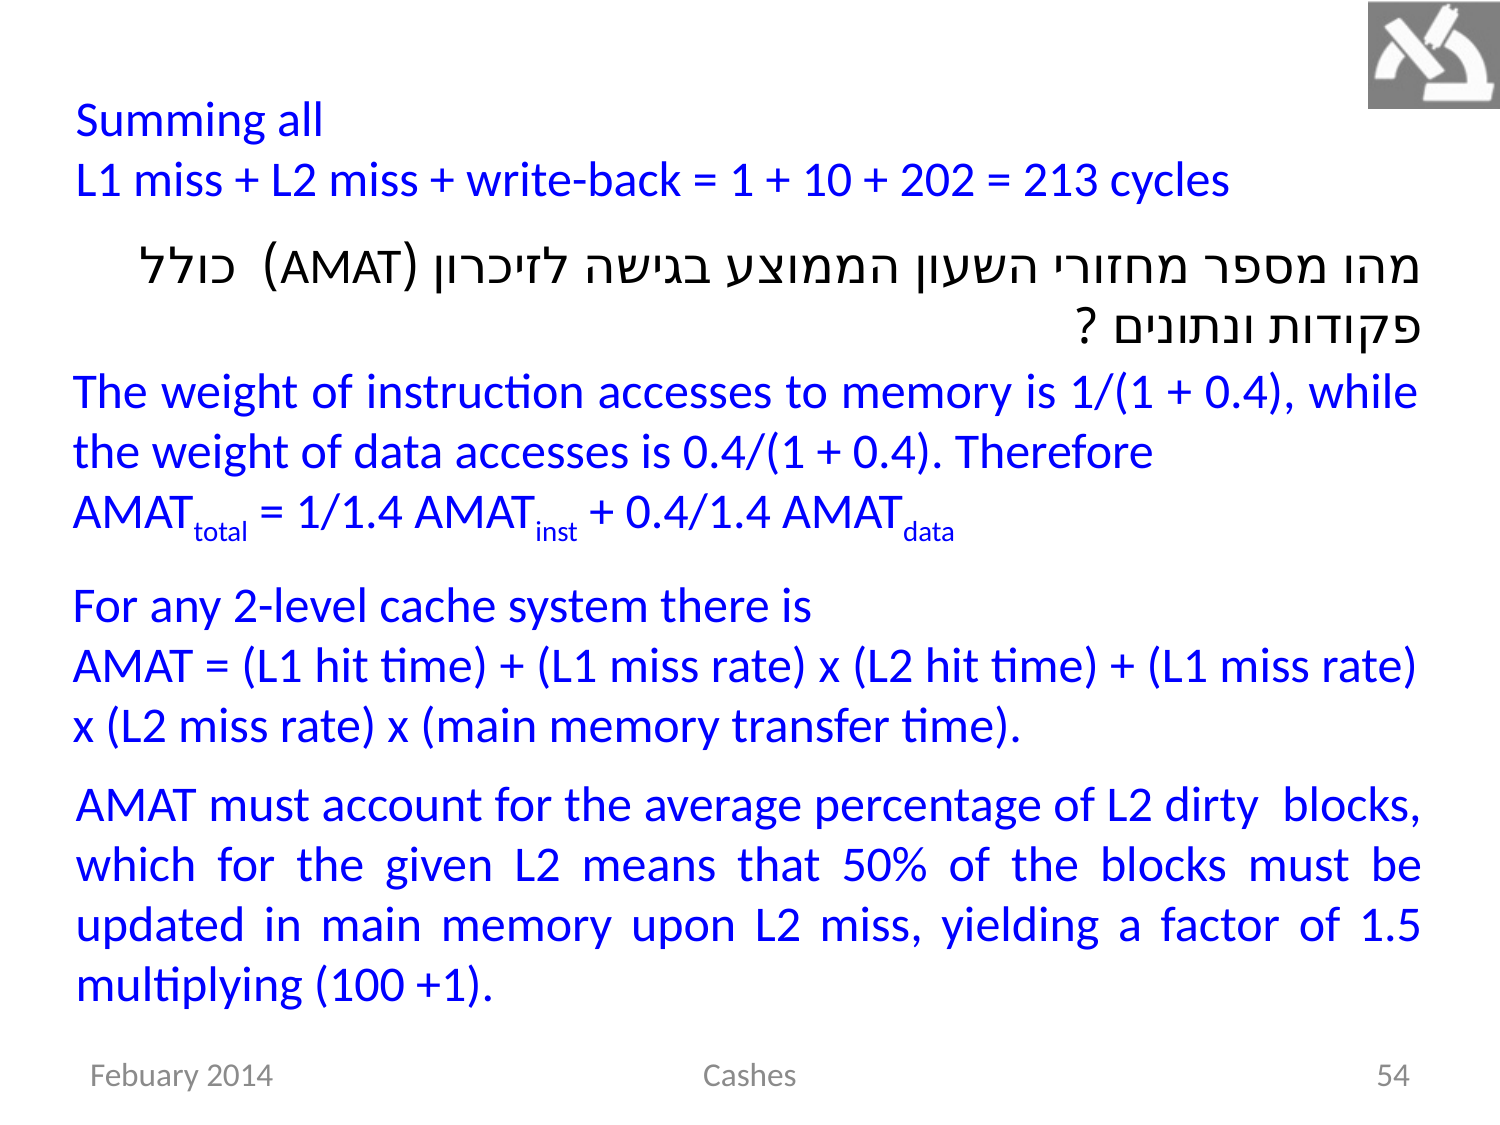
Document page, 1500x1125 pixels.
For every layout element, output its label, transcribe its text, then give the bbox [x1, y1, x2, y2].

text_box מהו מספר מחזורי השעון הממוצע בגישה לזיכרון (AMAT) כולל פקודות ונתונים ? [60, 226, 1438, 362]
slide_number 54 [1074, 1042, 1425, 1103]
text_box The weight of instruction accesses to memory is 1/(1 + 0.4), while the weight of data accesses is 0.4/(1 + 0.4). Therefore AMATtotal = 1/1.4 AMATinst + 0.4/1.4 AMATdata For any 2-level cache system there is AMAT = (L1 hit time) + (L1 miss rate) x (L2 hit time) + (L1 miss rate) x (L2 miss rate) x (main memory transfer time). [57, 351, 1435, 760]
footer Cashes [512, 1042, 988, 1103]
text_box AMAT must account for the average percentage of L2 dirty blocks, which for the given L2 means that 50% of the blocks must be updated in main memory upon L2 miss, yielding a factor of 1.5 multiplying (100 +1). [60, 764, 1438, 1019]
text_box Summing all L1 miss + L2 miss + write-back = 1 + 10 + 202 = 213 cycles [60, 78, 1438, 214]
picture [1368, 1, 1500, 109]
slide_number Febuary 2014 [75, 1042, 425, 1103]
